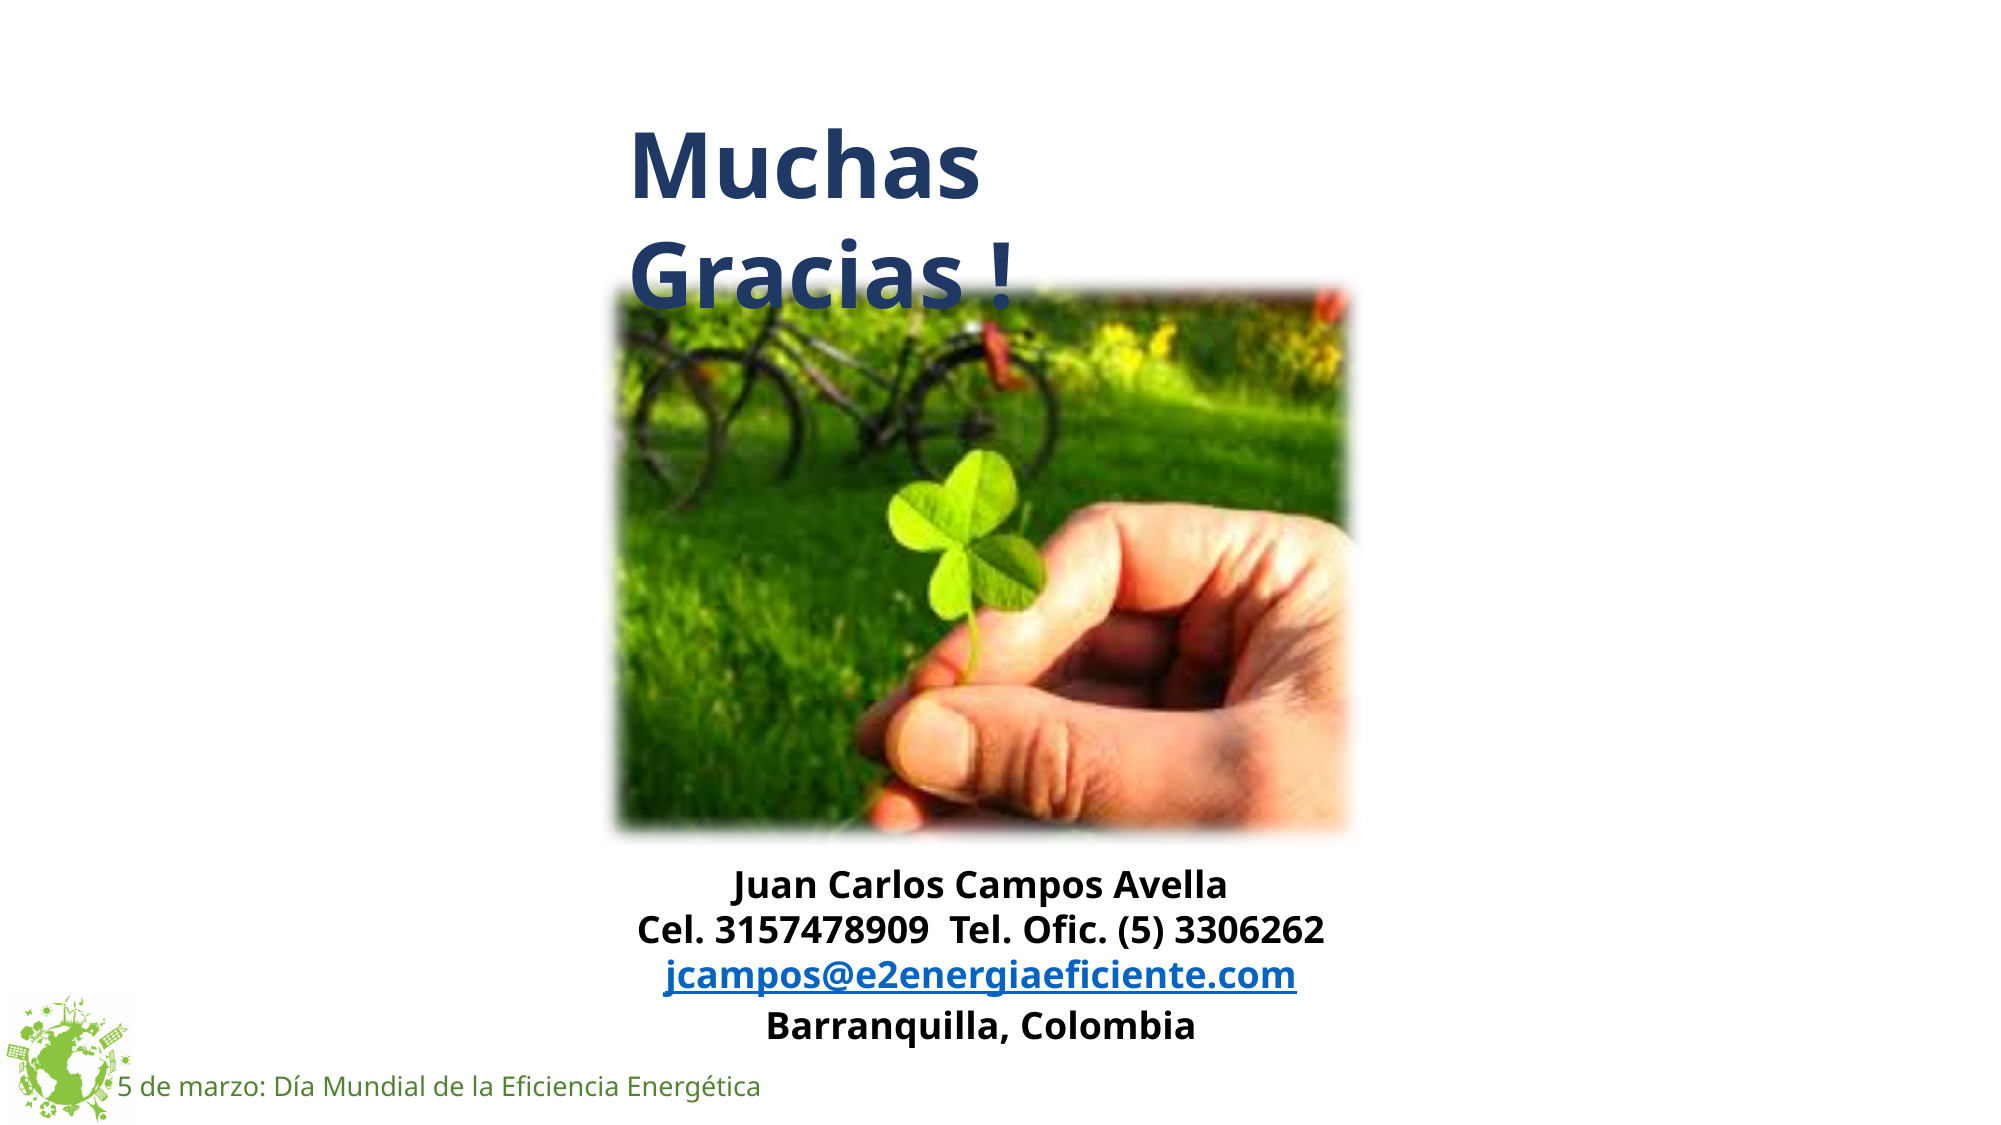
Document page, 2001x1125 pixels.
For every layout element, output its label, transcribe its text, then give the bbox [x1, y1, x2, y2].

text_box Juan Carlos Campos Avella Cel. 3157478909 Tel. Ofic. (5) 3306262 jcampos@e2energiaeficiente.com Barranquilla, Colombia [431, 853, 1532, 1055]
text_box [4, 992, 847, 1125]
picture [599, 274, 1363, 847]
text_box Muchas Gracias ! [612, 99, 1388, 335]
